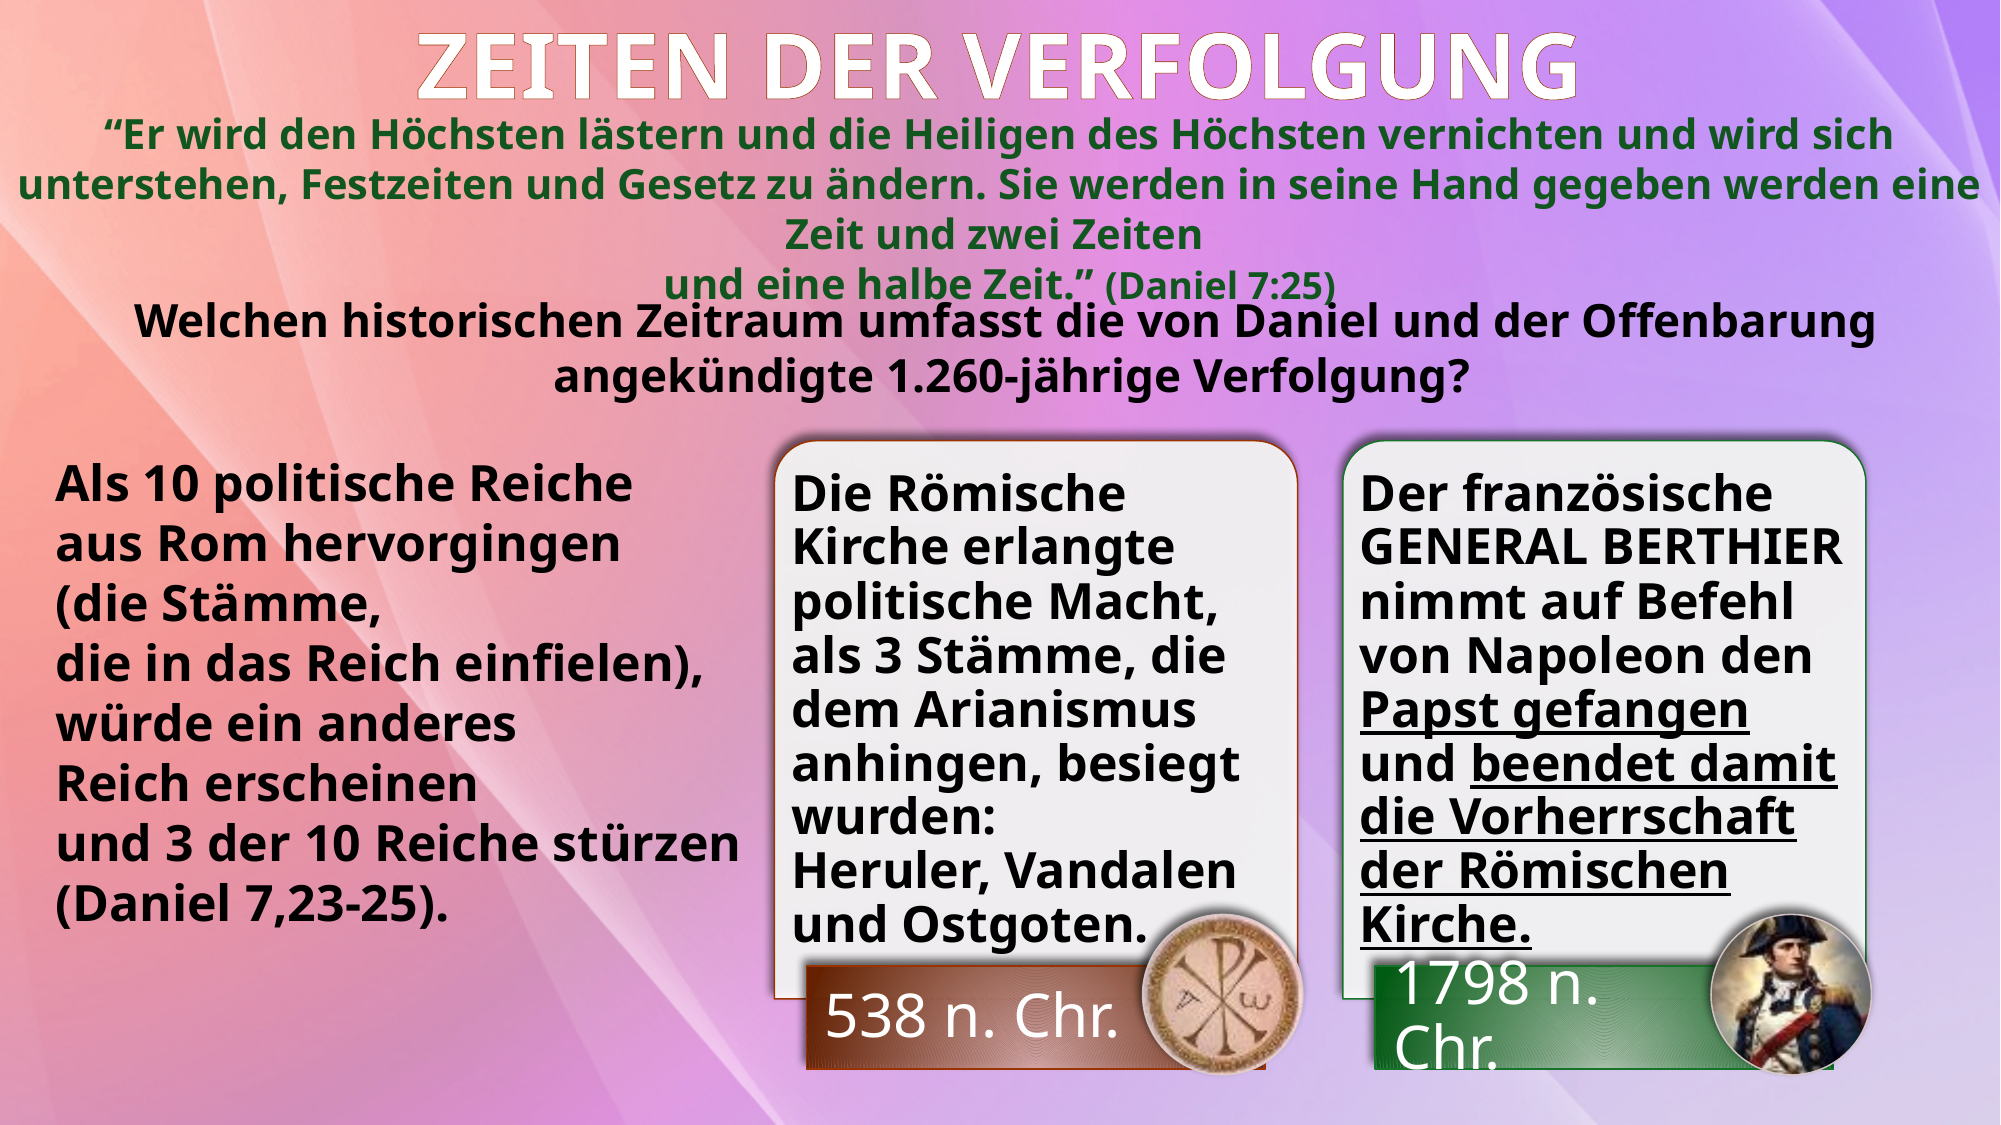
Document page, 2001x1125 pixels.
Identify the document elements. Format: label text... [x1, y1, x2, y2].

text_box Welchen historischen Zeitraum umfasst die von Daniel und der Offenbarung angekündigte 1.260-jährige Verfolgung? [23, 316, 2000, 410]
text_box “Er wird den Höchsten lästern und die Heiligen des Höchsten vernichten und wird sich unterstehen, Festzeiten und Gesetz zu ändern. Sie werden in seine Hand gegeben werden eine Zeit und zwei Zeiten und eine halbe Zeit.” (Daniel 7:25) [0, 100, 2000, 316]
text_box ZEITEN DER VERFOLGUNG [0, 0, 2000, 100]
picture [0, 0, 2001, 1125]
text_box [773, 429, 1873, 1087]
text_box Als 10 politische Reiche aus Rom hervorgingen (die Stämme, die in das Reich einfielen), würde ein anderes Reich erscheinen und 3 der 10 Reiche stürzen (Daniel 7,23-25). [40, 443, 764, 939]
